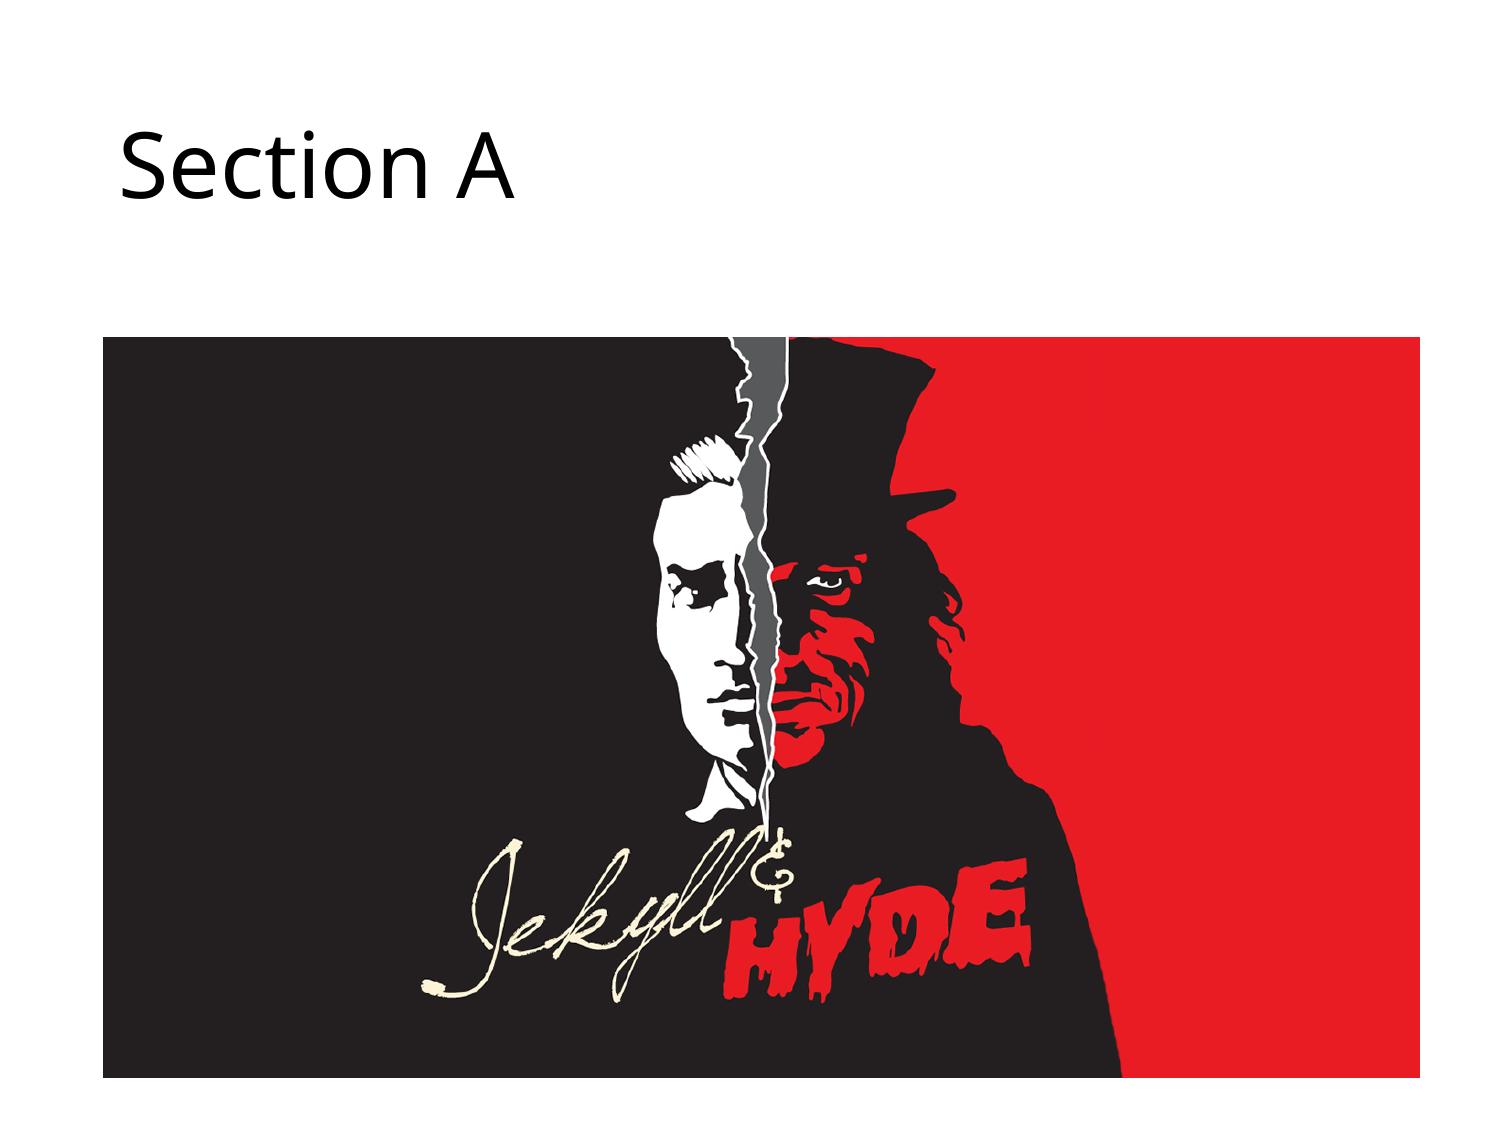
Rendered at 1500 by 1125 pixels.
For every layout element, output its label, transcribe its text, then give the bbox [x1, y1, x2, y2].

picture [103, 337, 1420, 1079]
title Section A [103, 59, 1397, 278]
